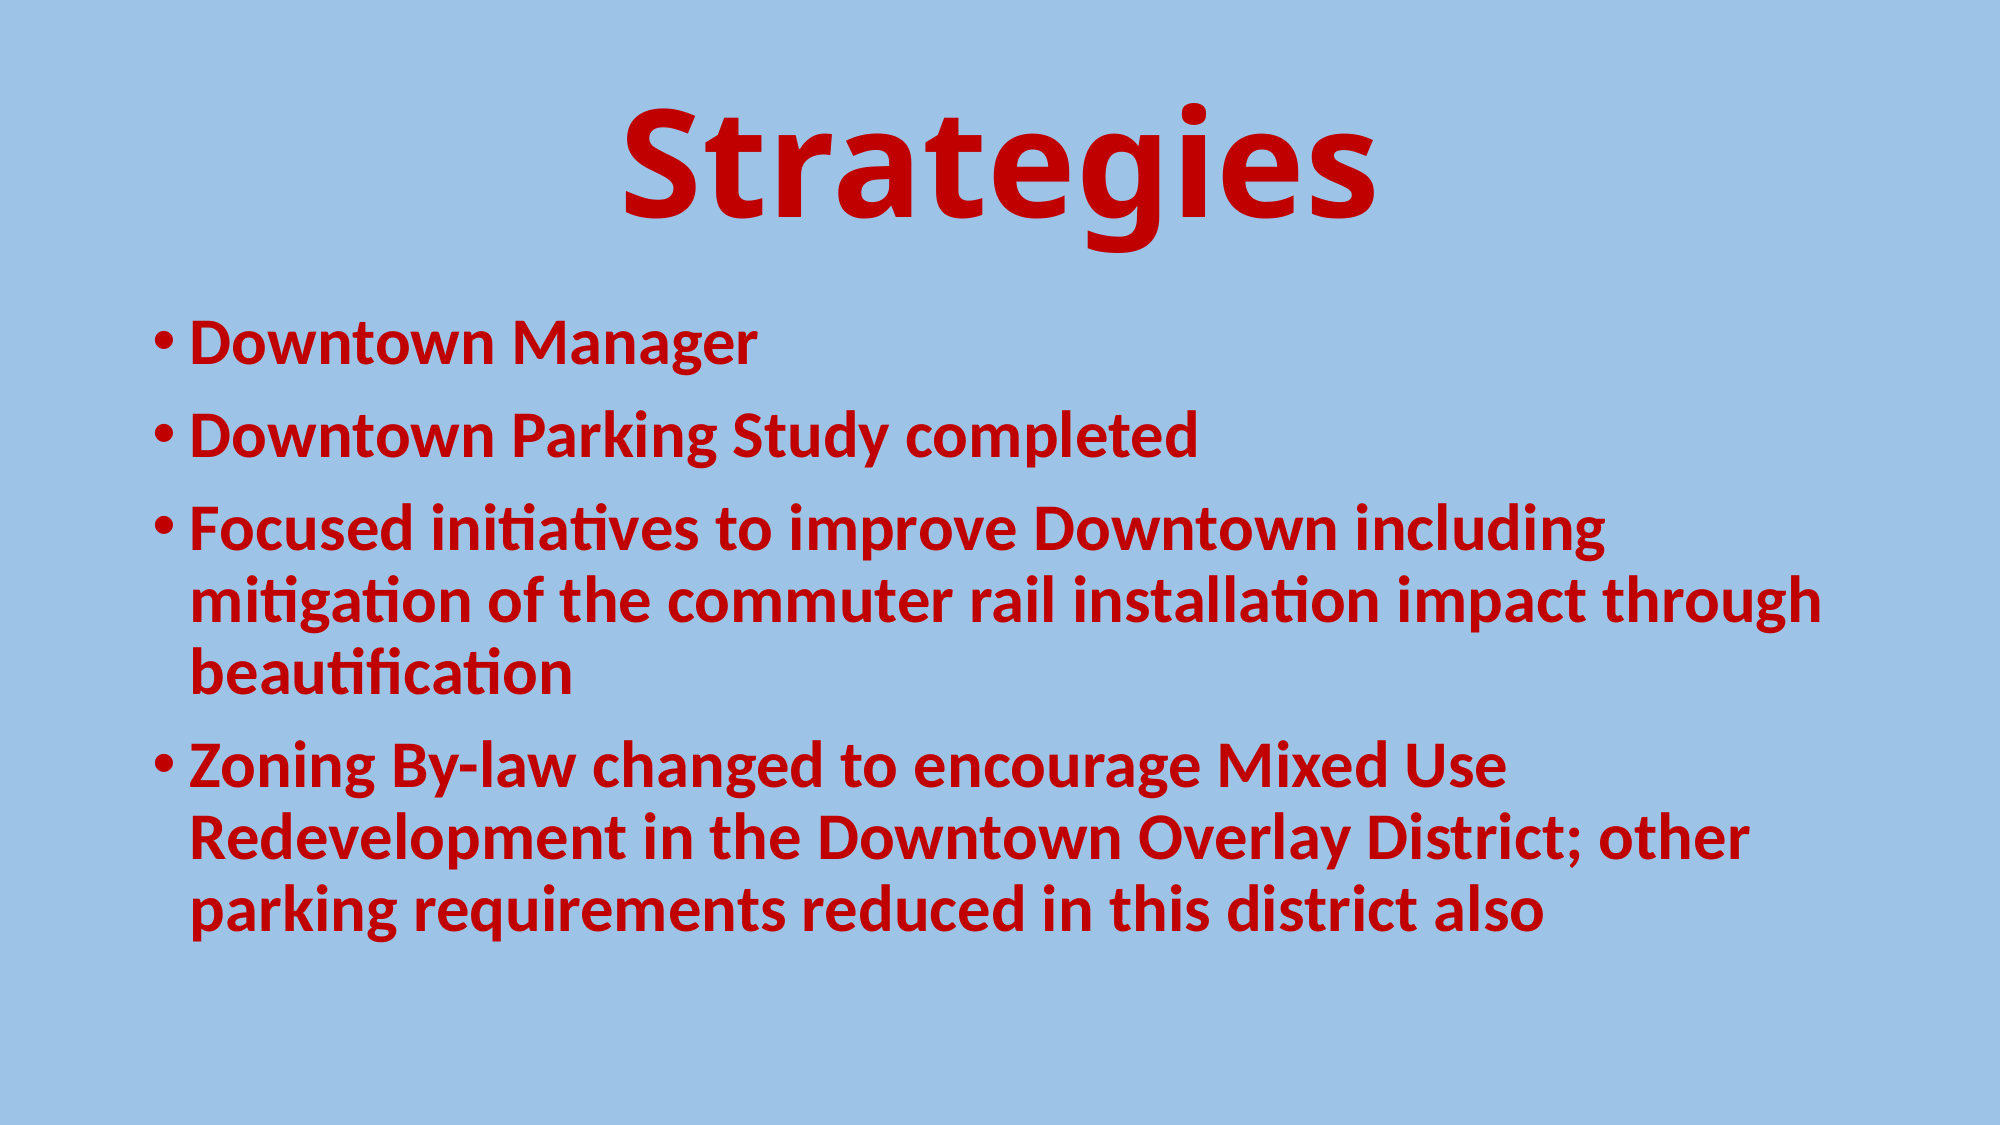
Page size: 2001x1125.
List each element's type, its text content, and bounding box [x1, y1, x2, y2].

list Downtown Manager Downtown Parking Study completed Focused initiatives to improve Downtown including mitigation of the commuter rail installation impact through beautification Zoning By-law changed to encourage Mixed Use Redevelopment in the Downtown Overlay District; other parking requirements reduced in this district also [137, 299, 1863, 1014]
title Strategies [137, 59, 1863, 278]
